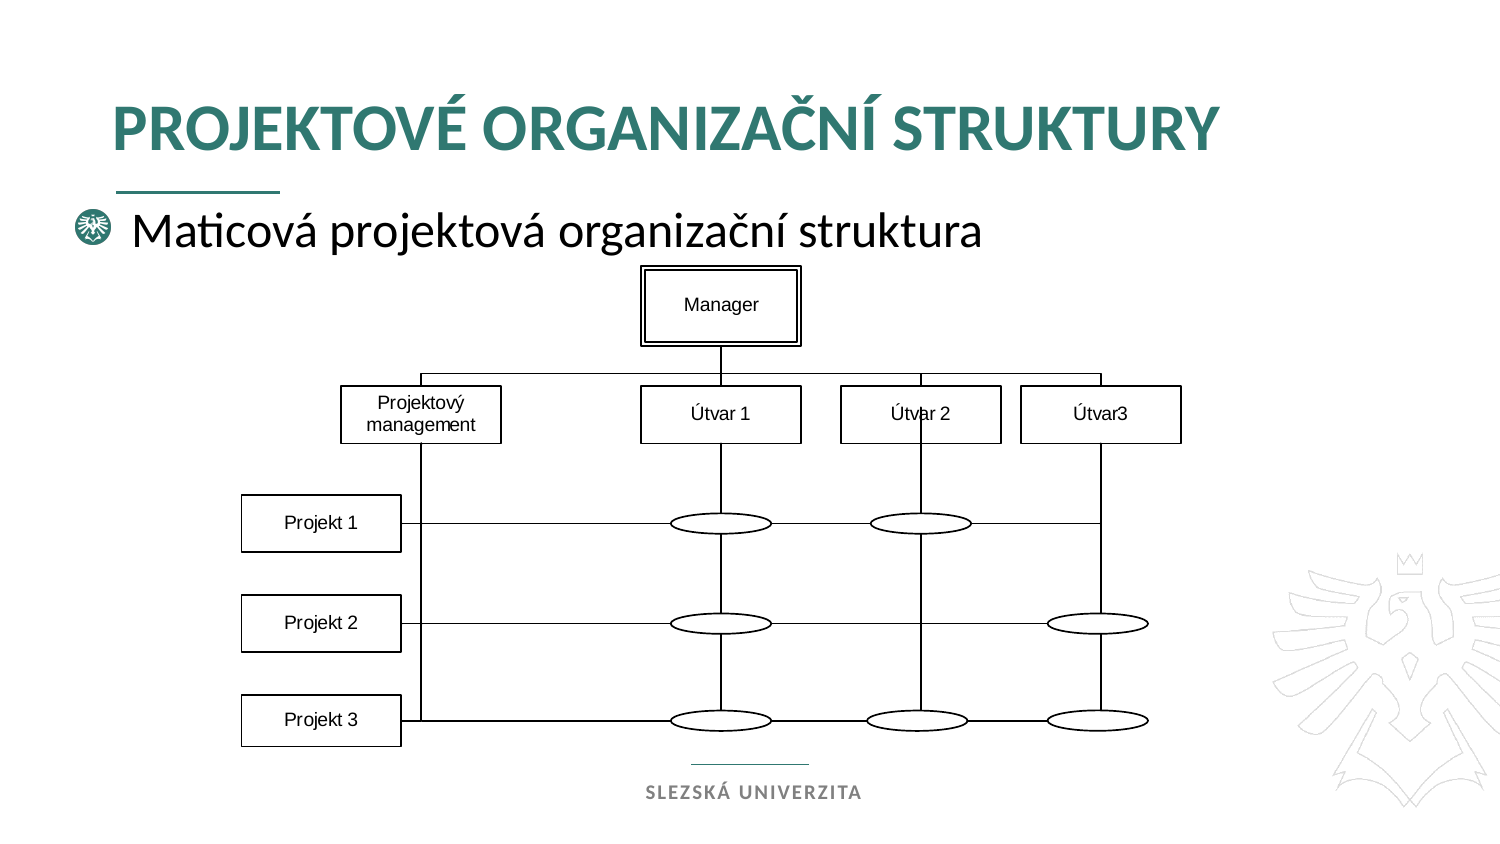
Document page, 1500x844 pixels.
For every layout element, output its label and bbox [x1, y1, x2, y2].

text_box [581, 764, 925, 812]
picture [0, 0, 1500, 844]
